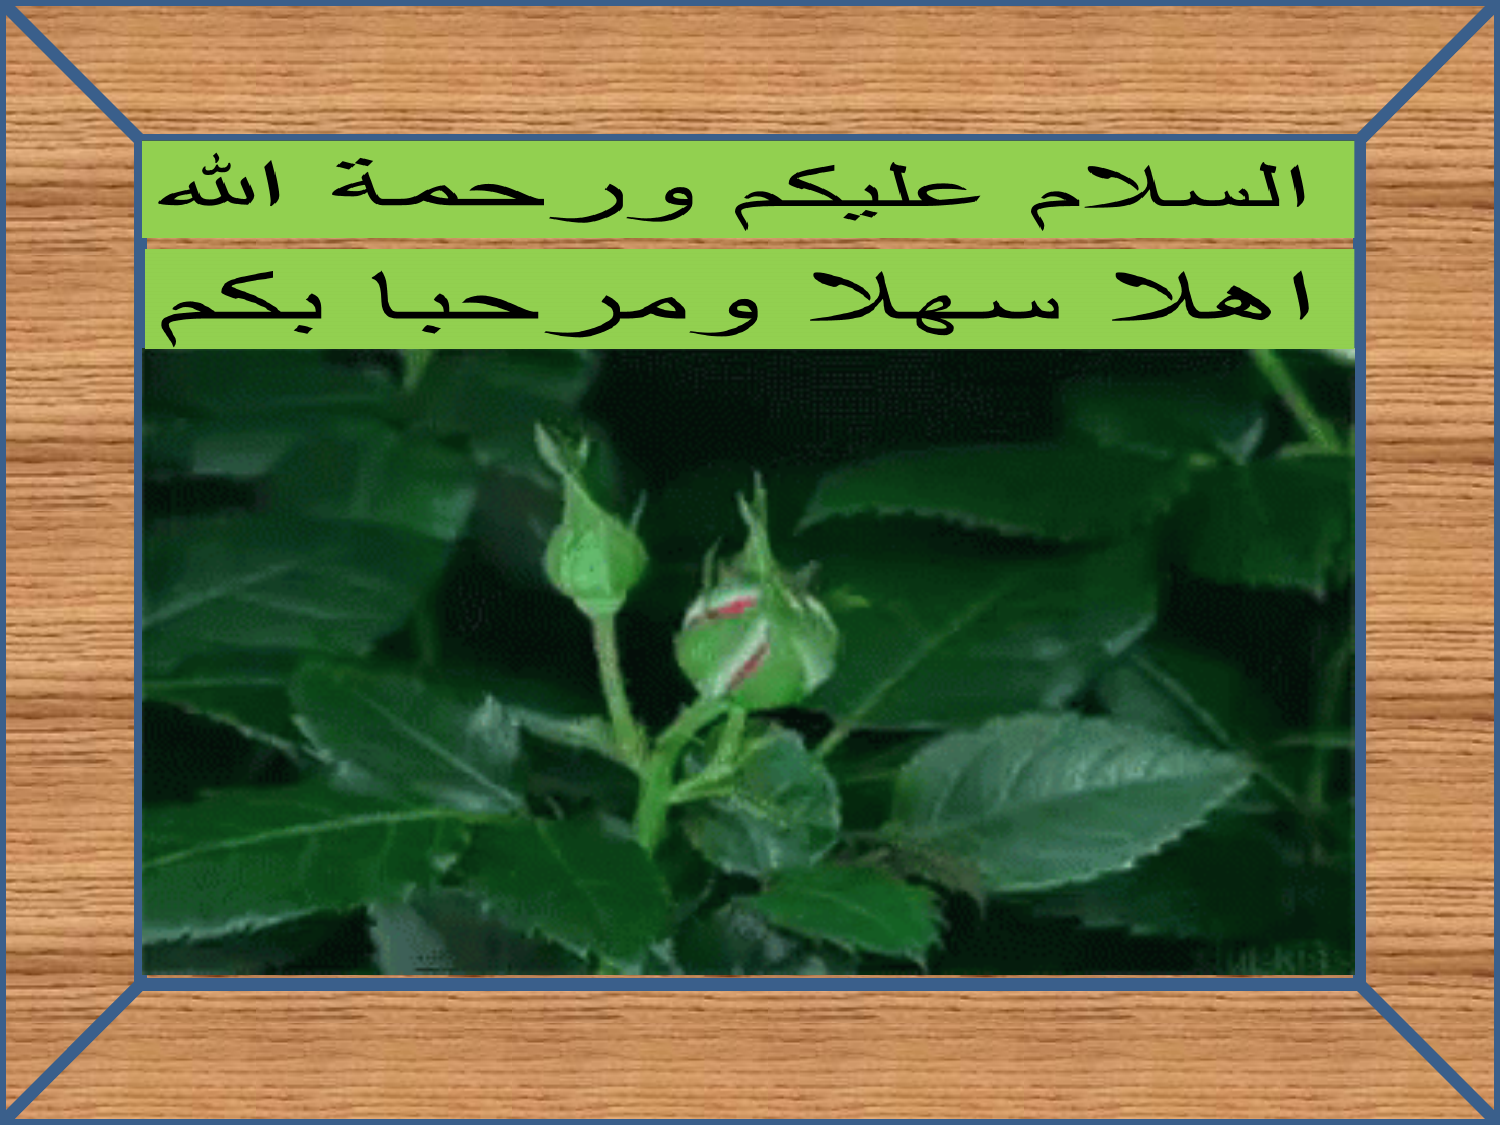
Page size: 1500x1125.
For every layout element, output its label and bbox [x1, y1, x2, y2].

picture [141, 137, 1355, 238]
picture [141, 249, 1355, 976]
text_box [0, 0, 1500, 1125]
